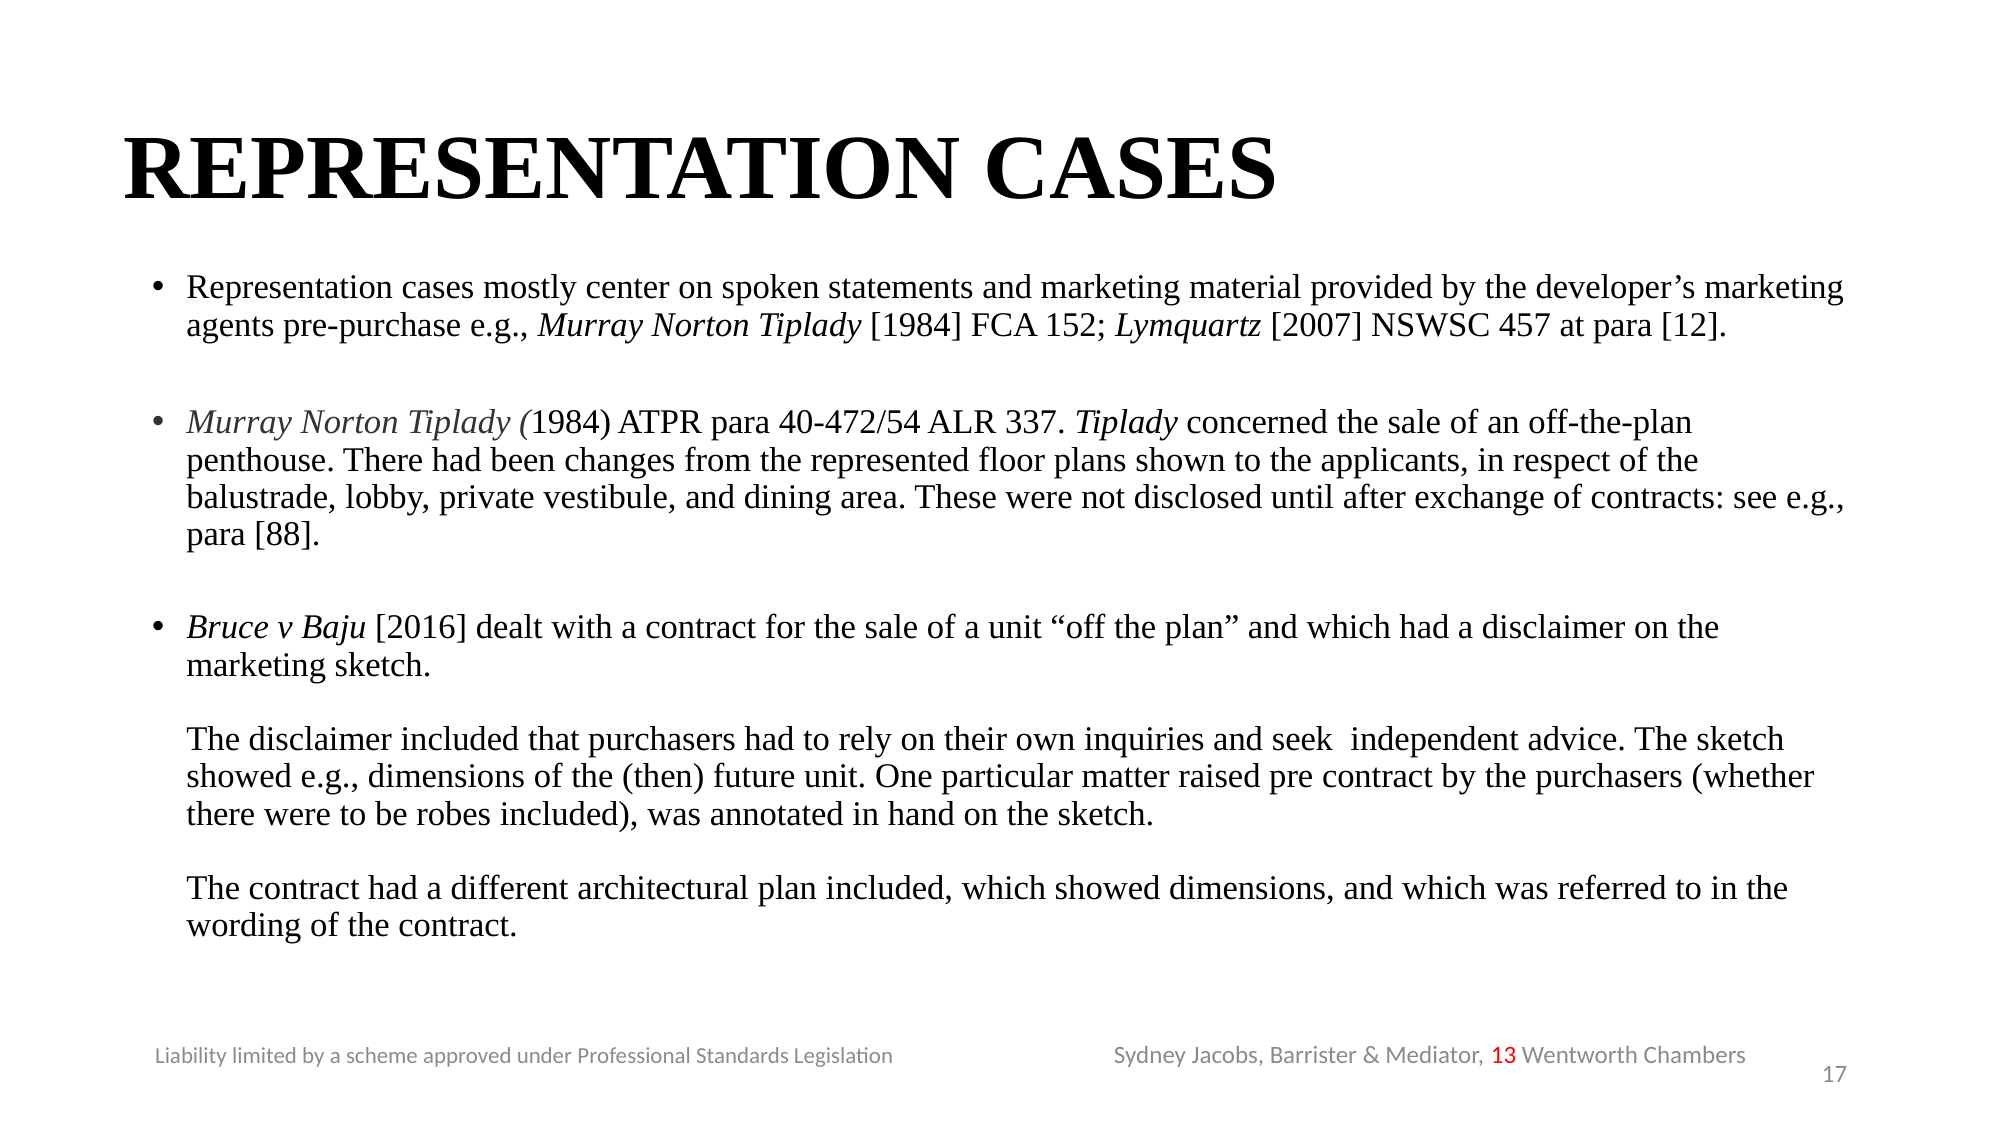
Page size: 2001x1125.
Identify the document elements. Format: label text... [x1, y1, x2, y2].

slide_number 17 [1412, 1042, 1863, 1103]
footer Sydney Jacobs, Barrister & Mediator, 13 Wentworth Chambers [1043, 1024, 1817, 1084]
list Representation cases mostly center on spoken statements and marketing material provided by the developer’s marketing agents pre-purchase e.g., Murray Norton Tiplady [1984] FCA 152; Lymquartz [2007] NSWSC 457 at para [12]. Murray Norton Tiplady (1984) ATPR para 40-472/54 ALR 337. Tiplady concerned the sale of an off-the-plan penthouse. There had been changes from the represented floor plans shown to the applicants, in respect of the balustrade, lobby, private vestibule, and dining area. These were not disclosed until after exchange of contracts: see e.g., para [88]. Bruce v Baju [2016] dealt with a contract for the sale of a unit “off the plan” and which had a disclaimer on the marketing sketch. The disclaimer included that purchasers had to rely on their own inquiries and seek independent advice. The sketch showed e.g., dimensions of the (then) future unit. One particular matter raised pre contract by the purchasers (whether there were to be robes included), was annotated in hand on the sketch. The contract had a different architectural plan included, which showed dimensions, and which was referred to in the wording of the contract. [137, 261, 1862, 976]
slide_number Liability limited by a scheme approved under Professional Standards Legislation [50, 1024, 1000, 1084]
title REPRESENTATION CASES [108, 59, 1834, 278]
